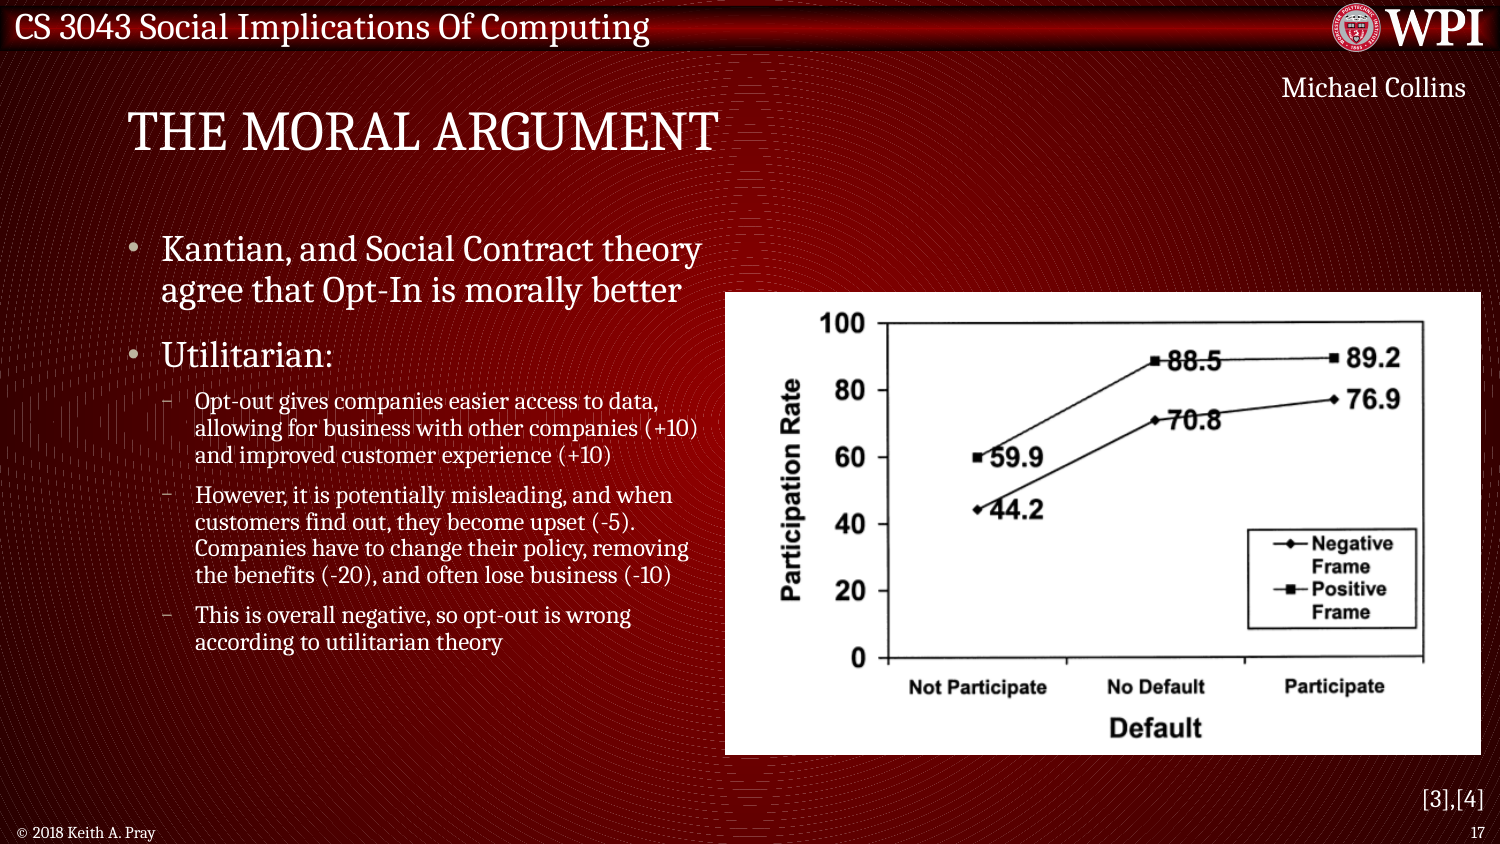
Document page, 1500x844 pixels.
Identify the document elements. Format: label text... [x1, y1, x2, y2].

list Kantian, and Social Contract theory agree that Opt-In is morally better Utilitarian: Opt-out gives companies easier access to data, allowing for business with other companies (+10) and improved customer experience (+10) However, it is potentially misleading, and when customers find out, they become upset (-5). Companies have to change their policy, removing the benefits (-20), and often lose business (-10) This is overall negative, so opt-out is wrong according to utilitarian theory [112, 221, 725, 772]
slide_number 17 [1397, 821, 1500, 844]
title The moral argument [112, 59, 1388, 210]
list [724, 291, 1482, 755]
text_box [3],[4] [0, 775, 1500, 821]
text_box Michael Collins [1123, 61, 1481, 111]
picture [1332, 3, 1483, 52]
footer © 2018 Keith A. Pray [0, 821, 913, 844]
